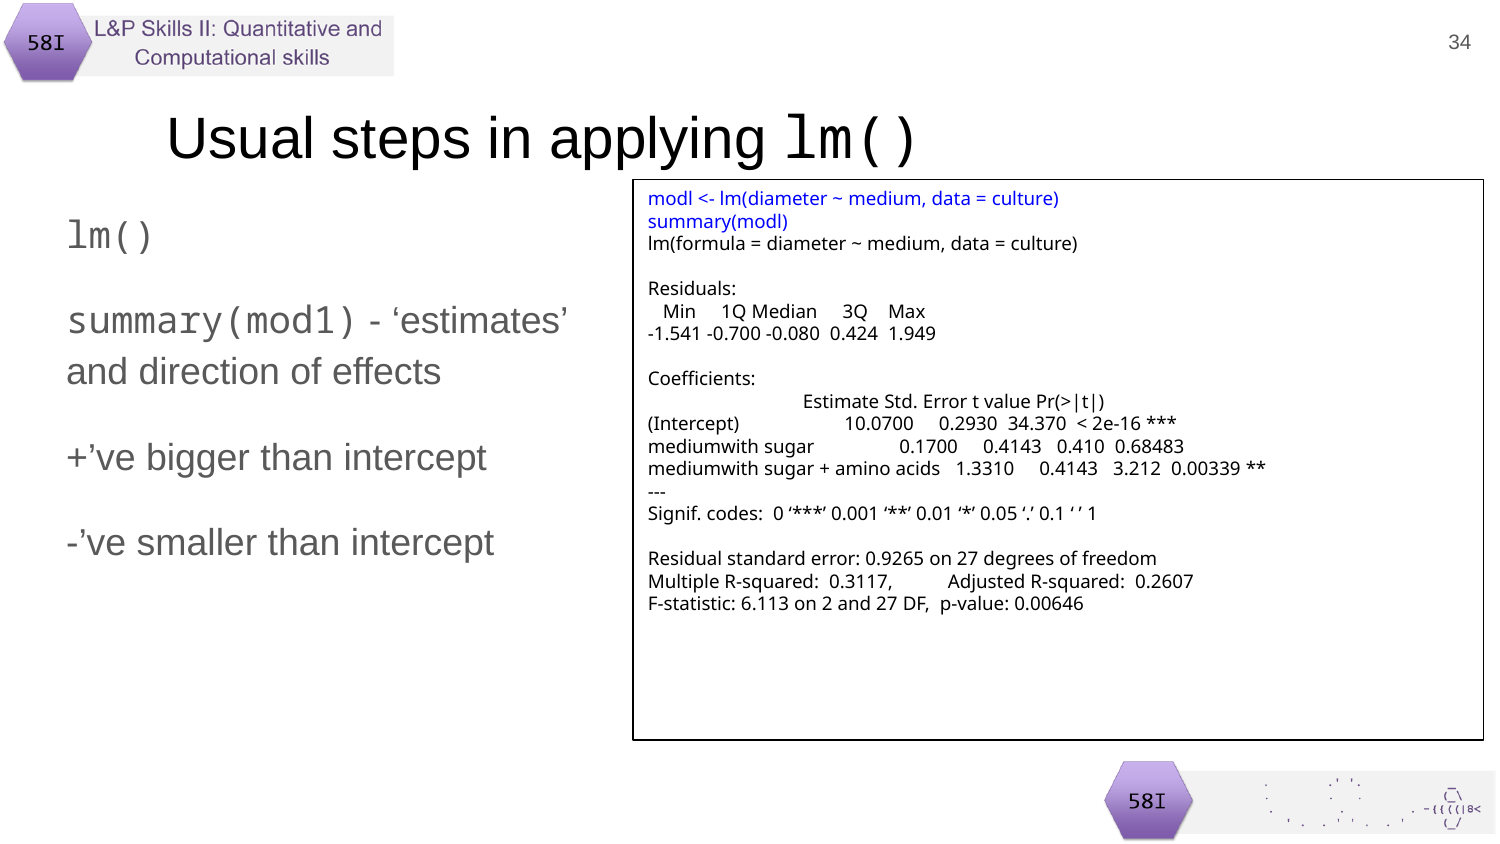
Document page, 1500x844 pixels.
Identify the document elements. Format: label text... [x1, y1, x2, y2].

text_box modl <- lm(diameter ~ medium, data = culture) summary(modl) lm(formula = diameter ~ medium, data = culture) Residuals: Min 1Q Median 3Q Max -1.541 -0.700 -0.080 0.424 1.949 Coefficients: Estimate Std. Error t value Pr(>|t|) (Intercept) 10.0700 0.2930 34.370 < 2e-16 *** mediumwith sugar 0.1700 0.4143 0.410 0.68483 mediumwith sugar + amino acids 1.3310 0.4143 3.212 0.00339 ** --- Signif. codes: 0 ‘***’ 0.001 ‘**’ 0.01 ‘*’ 0.05 ‘.’ 0.1 ‘ ’ 1 Residual standard error: 0.9265 on 27 degrees of freedom Multiple R-squared: 0.3117, Adjusted R-squared: 0.2607 F-statistic: 6.113 on 2 and 27 DF, p-value: 0.00646 [632, 179, 1484, 740]
list lm() summary(mod1) - ‘estimates’ and direction of effects +’ve bigger than intercept -’ve smaller than intercept [51, 189, 633, 750]
picture [0, 2, 400, 86]
picture [1100, 760, 1500, 844]
title Usual steps in applying lm() [151, 85, 1449, 180]
slide_number ‹#› [1396, 8, 1487, 73]
